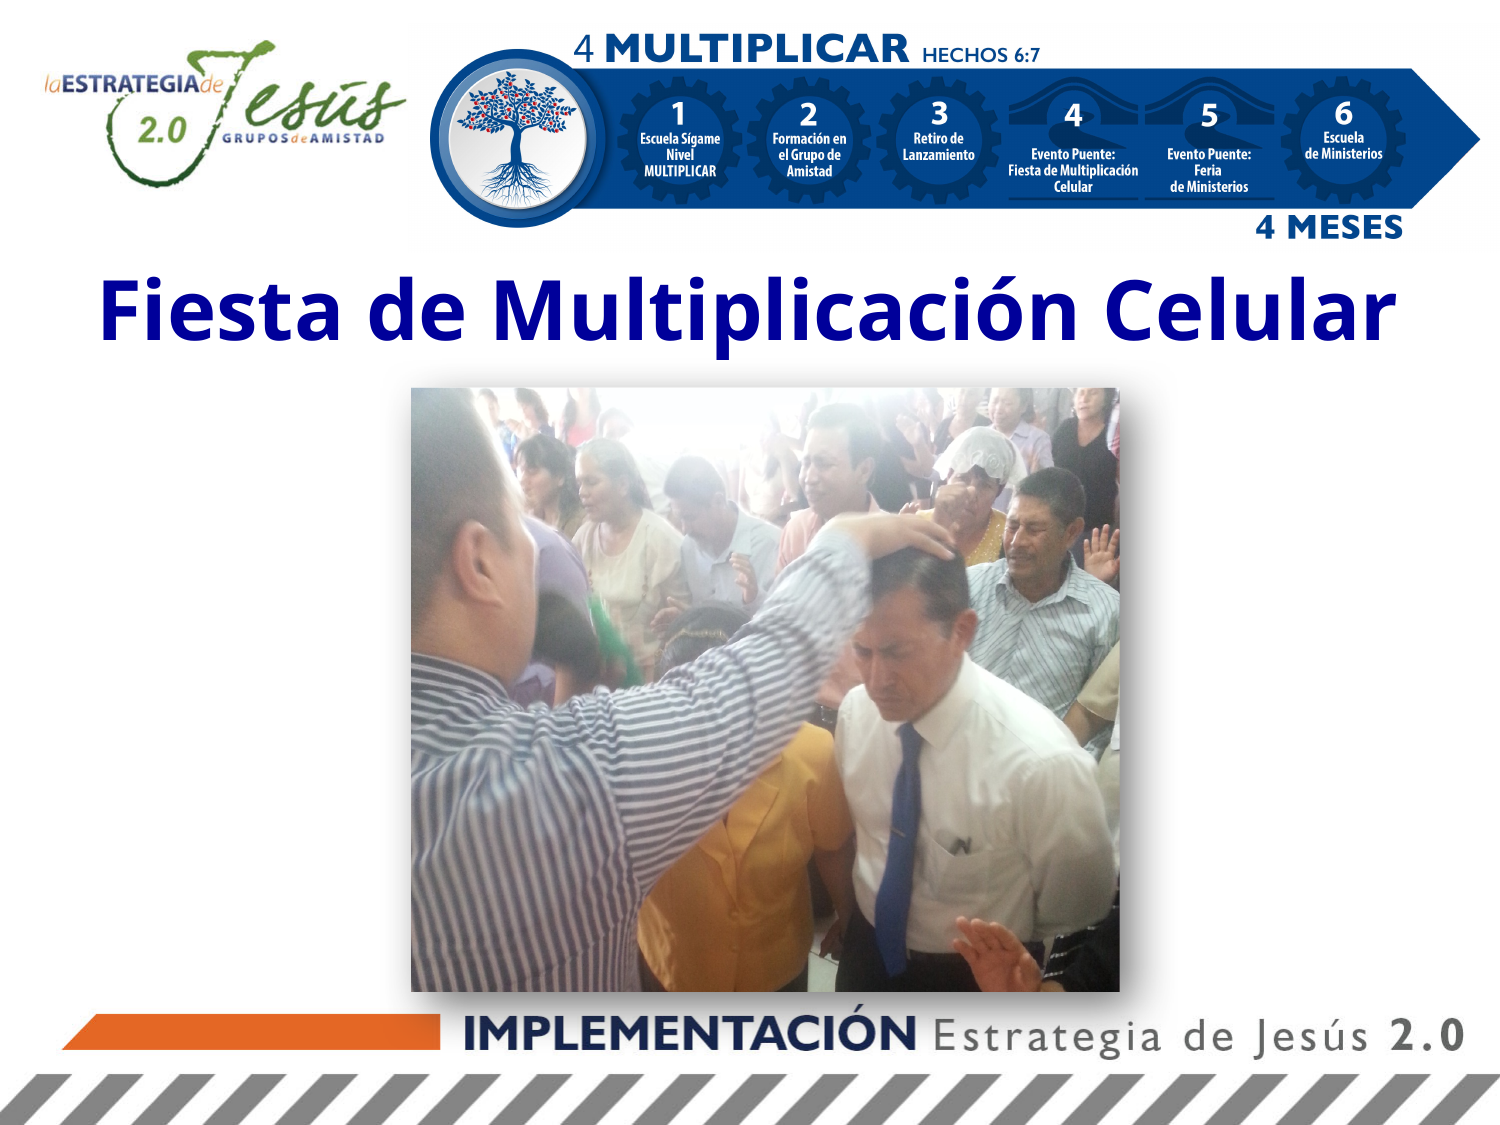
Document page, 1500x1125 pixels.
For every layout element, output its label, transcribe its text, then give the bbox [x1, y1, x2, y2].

picture [0, 0, 1500, 1125]
title Fiesta de Multiplicación Celular [53, 212, 1465, 402]
